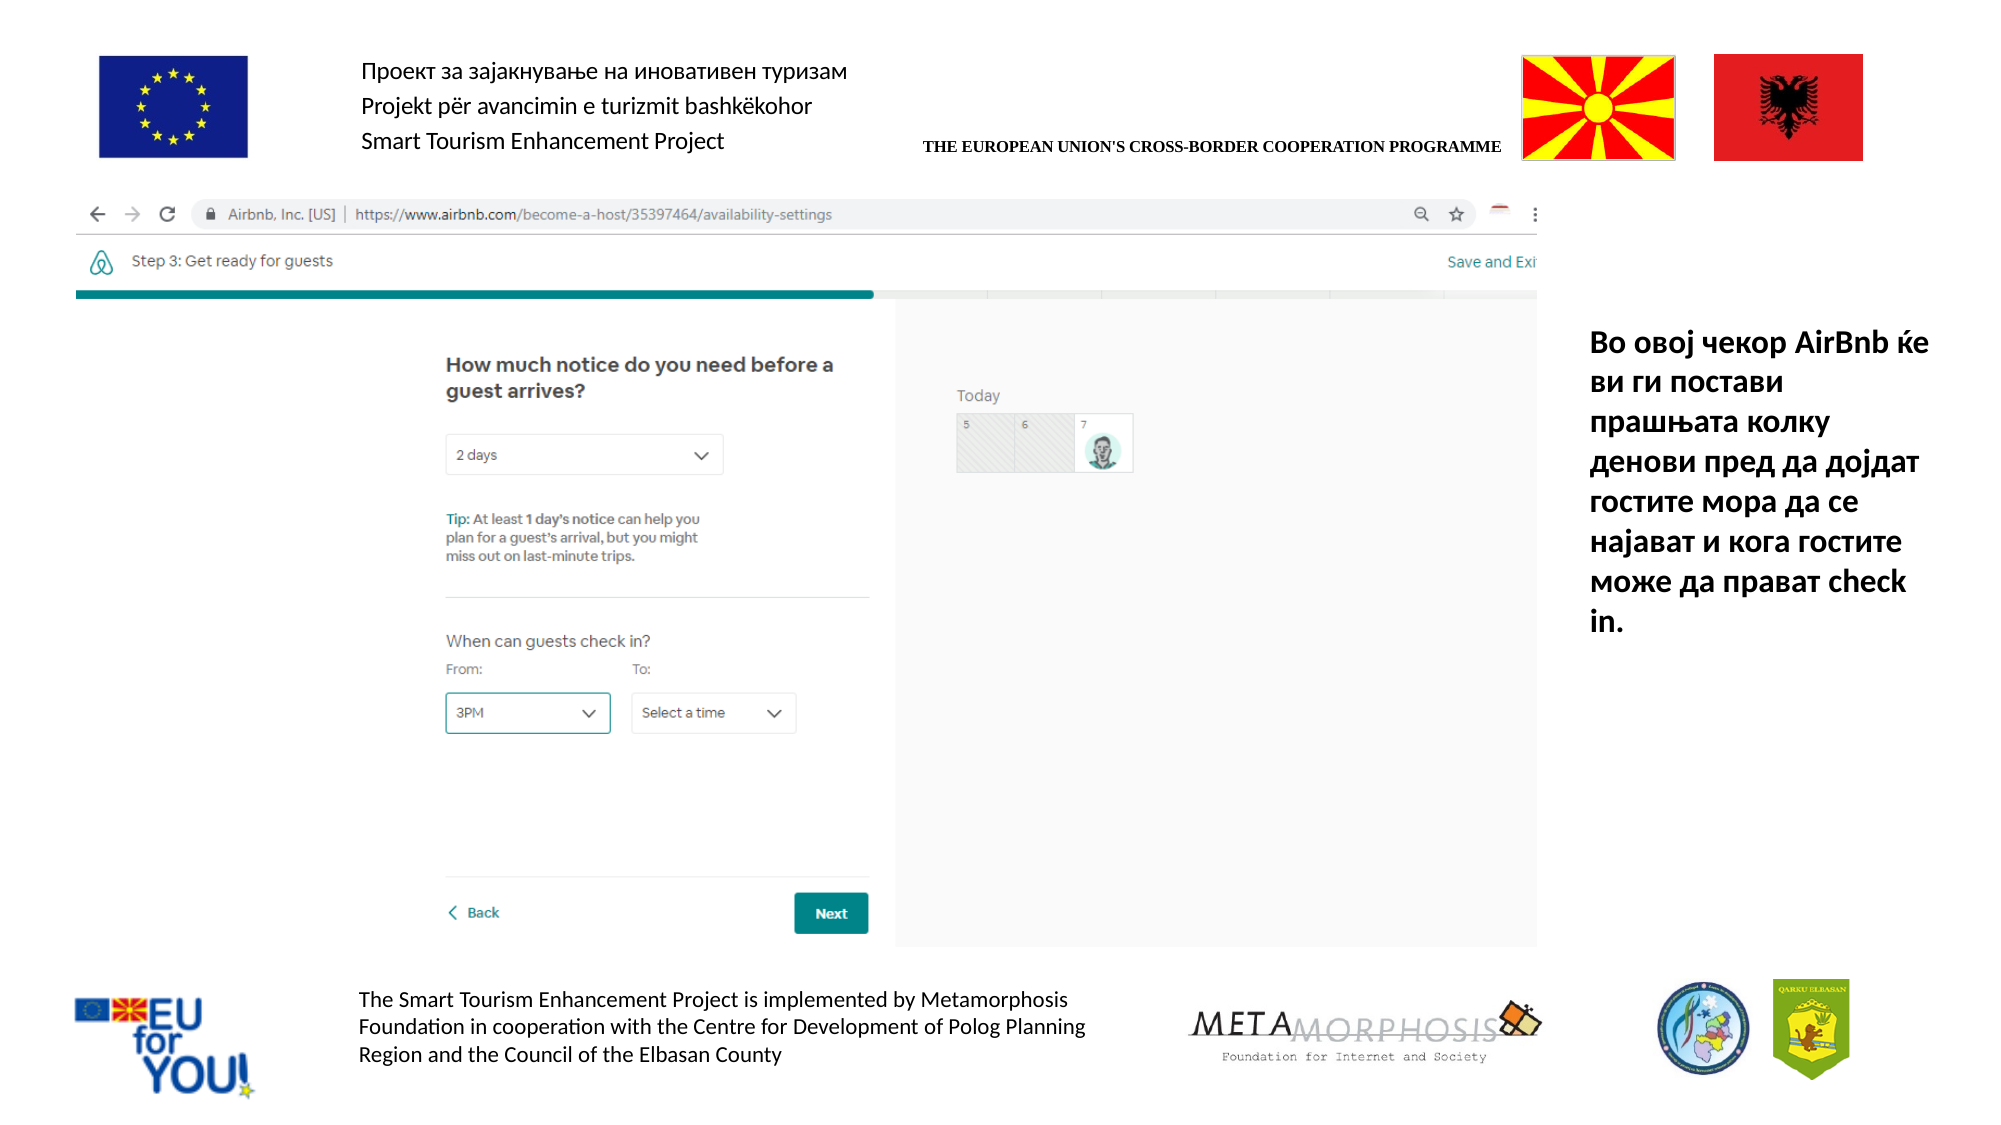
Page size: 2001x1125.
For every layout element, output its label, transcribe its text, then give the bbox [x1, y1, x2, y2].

picture [39, 978, 279, 1107]
picture [76, 199, 1537, 947]
picture [96, 53, 250, 161]
text_box Во овој чекор AirBnb ќе ви ги постави прашњата колку денови пред да дојдат гостите мора да се најават и кога гостите може да прават check in. [1575, 312, 1951, 647]
text_box THE EUROPEAN UNION'S CROSS-BORDER COOPERATION PROGRAMME [907, 128, 1518, 163]
picture [1772, 978, 1850, 1081]
text_box The Smart Tourism Enhancement Project is implemented by Metamorphosis Foundation in cooperation with the Centre for Development of Polog Planning Region and the Council of the Elbasan County [344, 976, 1139, 1075]
picture [1713, 54, 1863, 162]
picture [1521, 54, 1676, 161]
picture [1642, 978, 1763, 1078]
picture [1174, 978, 1558, 1074]
text_box Проект за зајакнување на иновативен туризам Projekt për avancimin e turizmit bashkëkohor Smart Tourism Enhancement Project [361, 54, 885, 164]
